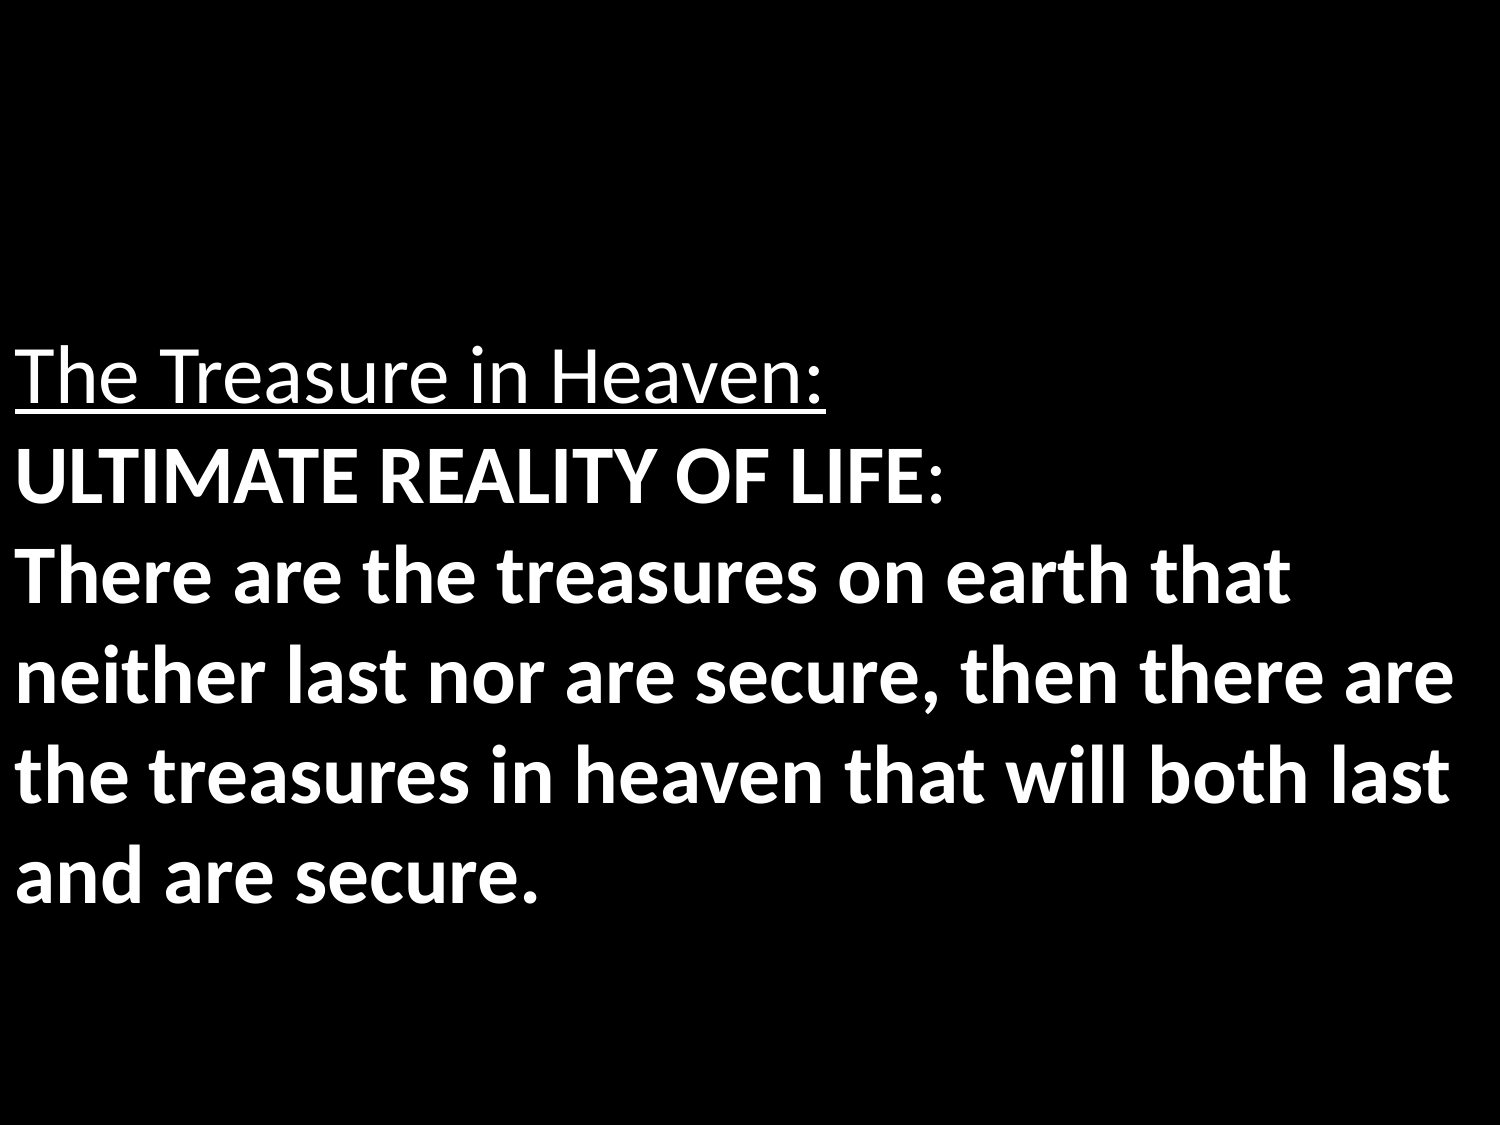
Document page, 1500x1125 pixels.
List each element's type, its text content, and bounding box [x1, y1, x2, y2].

text_box The Treasure in Heaven: ULTIMATE REALITY OF LIFE: There are the treasures on earth that neither last nor are secure, then there are the treasures in heaven that will both last and are secure. [0, 312, 1500, 928]
